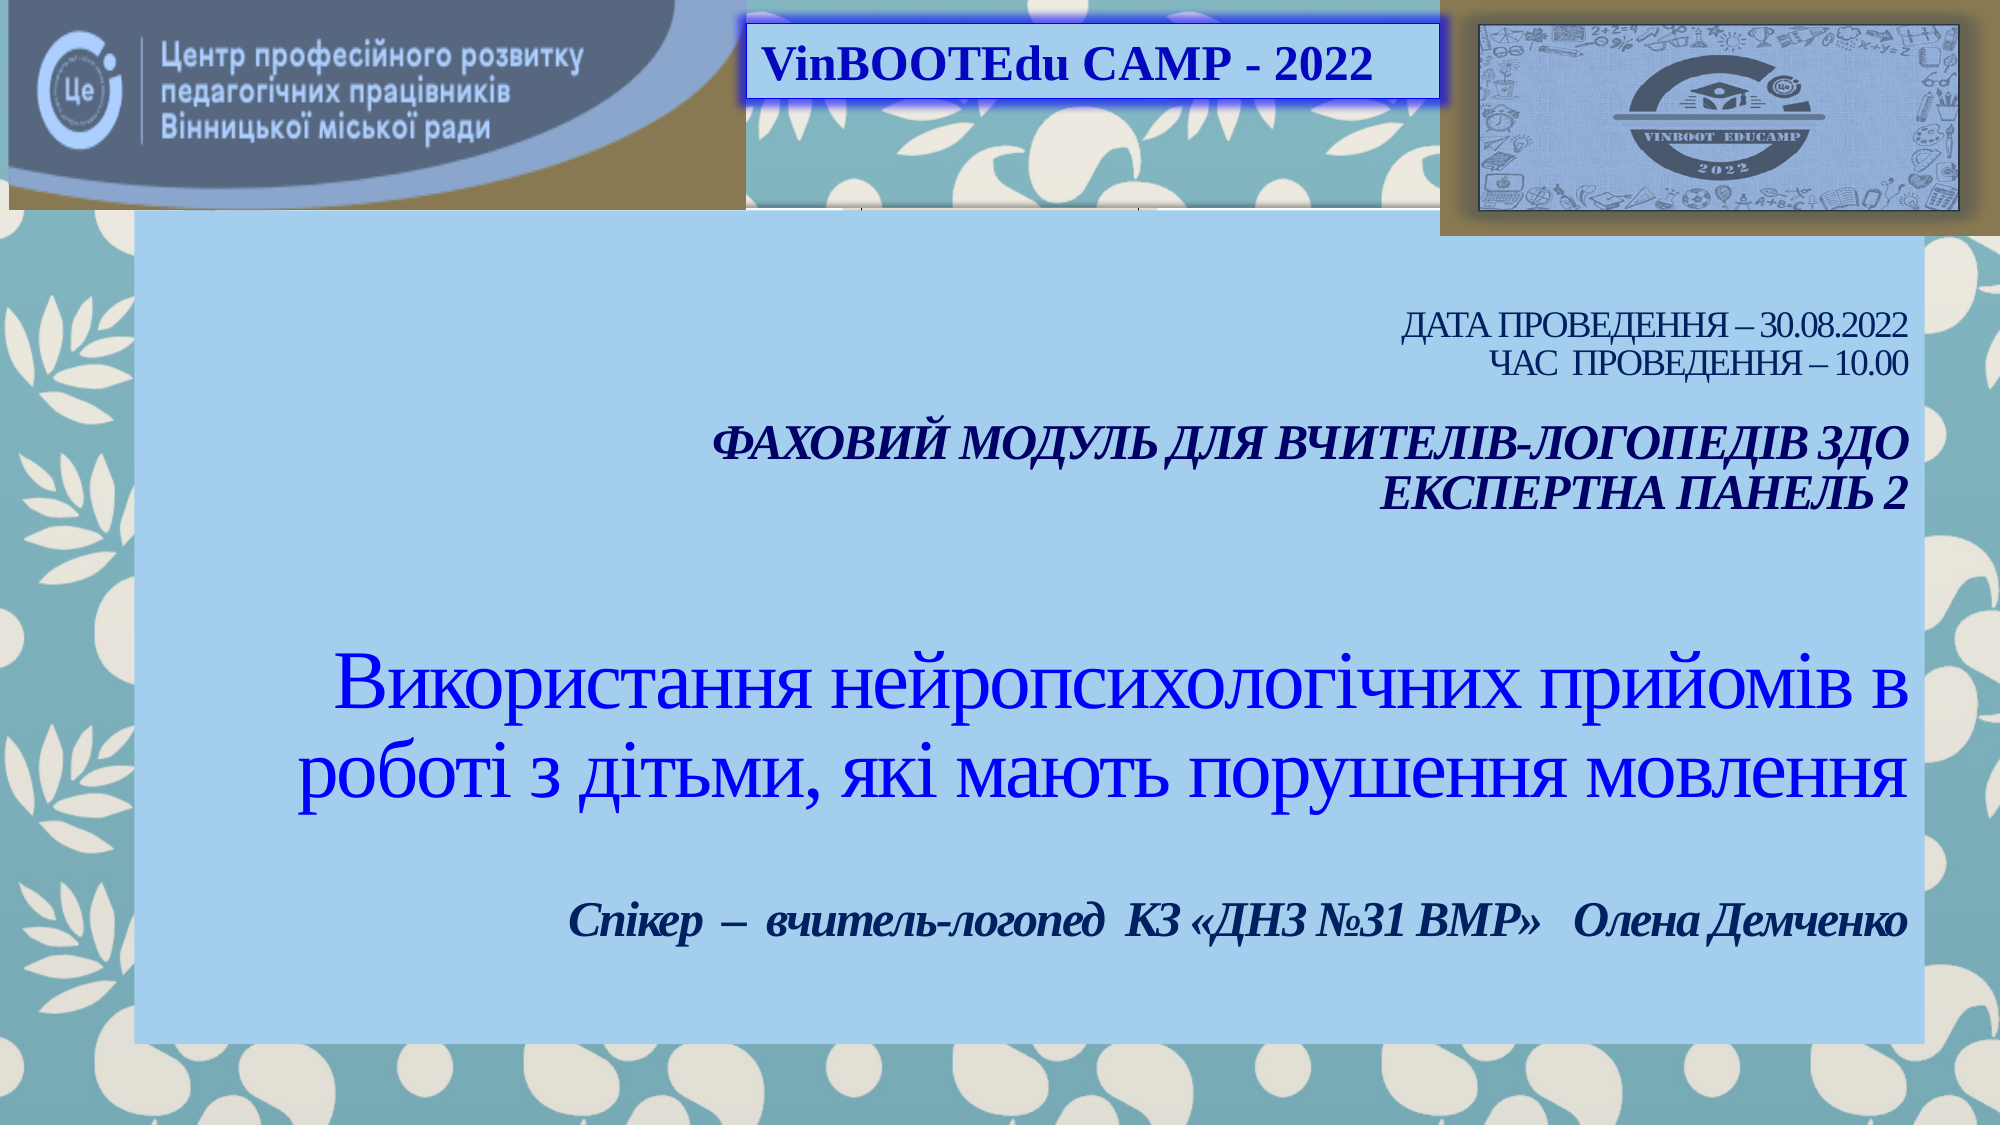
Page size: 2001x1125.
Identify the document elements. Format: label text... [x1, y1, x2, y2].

title Дата проведення – 30.08.2022 час проведення – 10.00 Фаховий модуль для вчителів-логопедів ЗДО ЕКСПЕРТНА ПАНЕЛЬ 2 Використання нейропсихологічних прийомів в роботі з дітьми, які мають порушення мовлення Спікер – вчитель-логопед КЗ «ДНЗ №31 ВМР» Олена Демченко [134, 210, 1925, 1045]
picture [1439, 0, 2000, 236]
text_box VinBOOTEdu CAMP - 2022 [750, 23, 1433, 99]
picture [8, 0, 747, 211]
